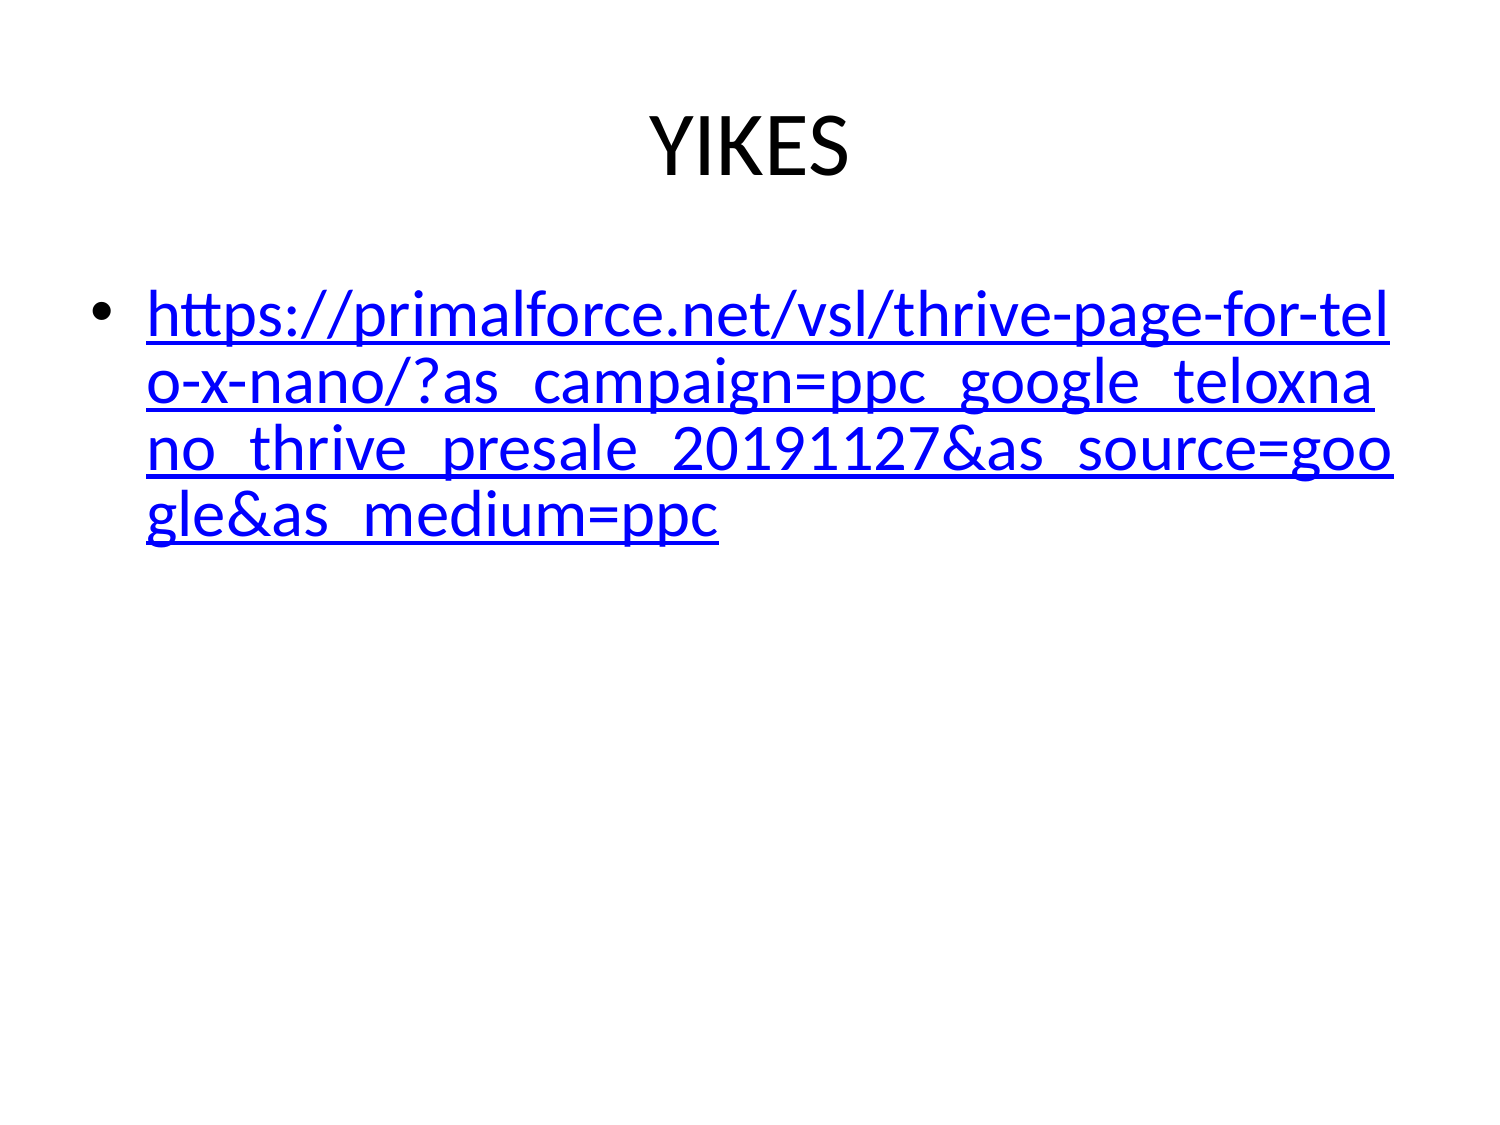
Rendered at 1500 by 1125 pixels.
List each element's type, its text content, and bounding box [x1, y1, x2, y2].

title YIKES [75, 45, 1425, 233]
list https://primalforce.net/vsl/thrive-page-for-telo-x-nano/?as_campaign=ppc_google_teloxnano_thrive_presale_20191127&as_source=google&as_medium=ppc [75, 262, 1425, 1005]
